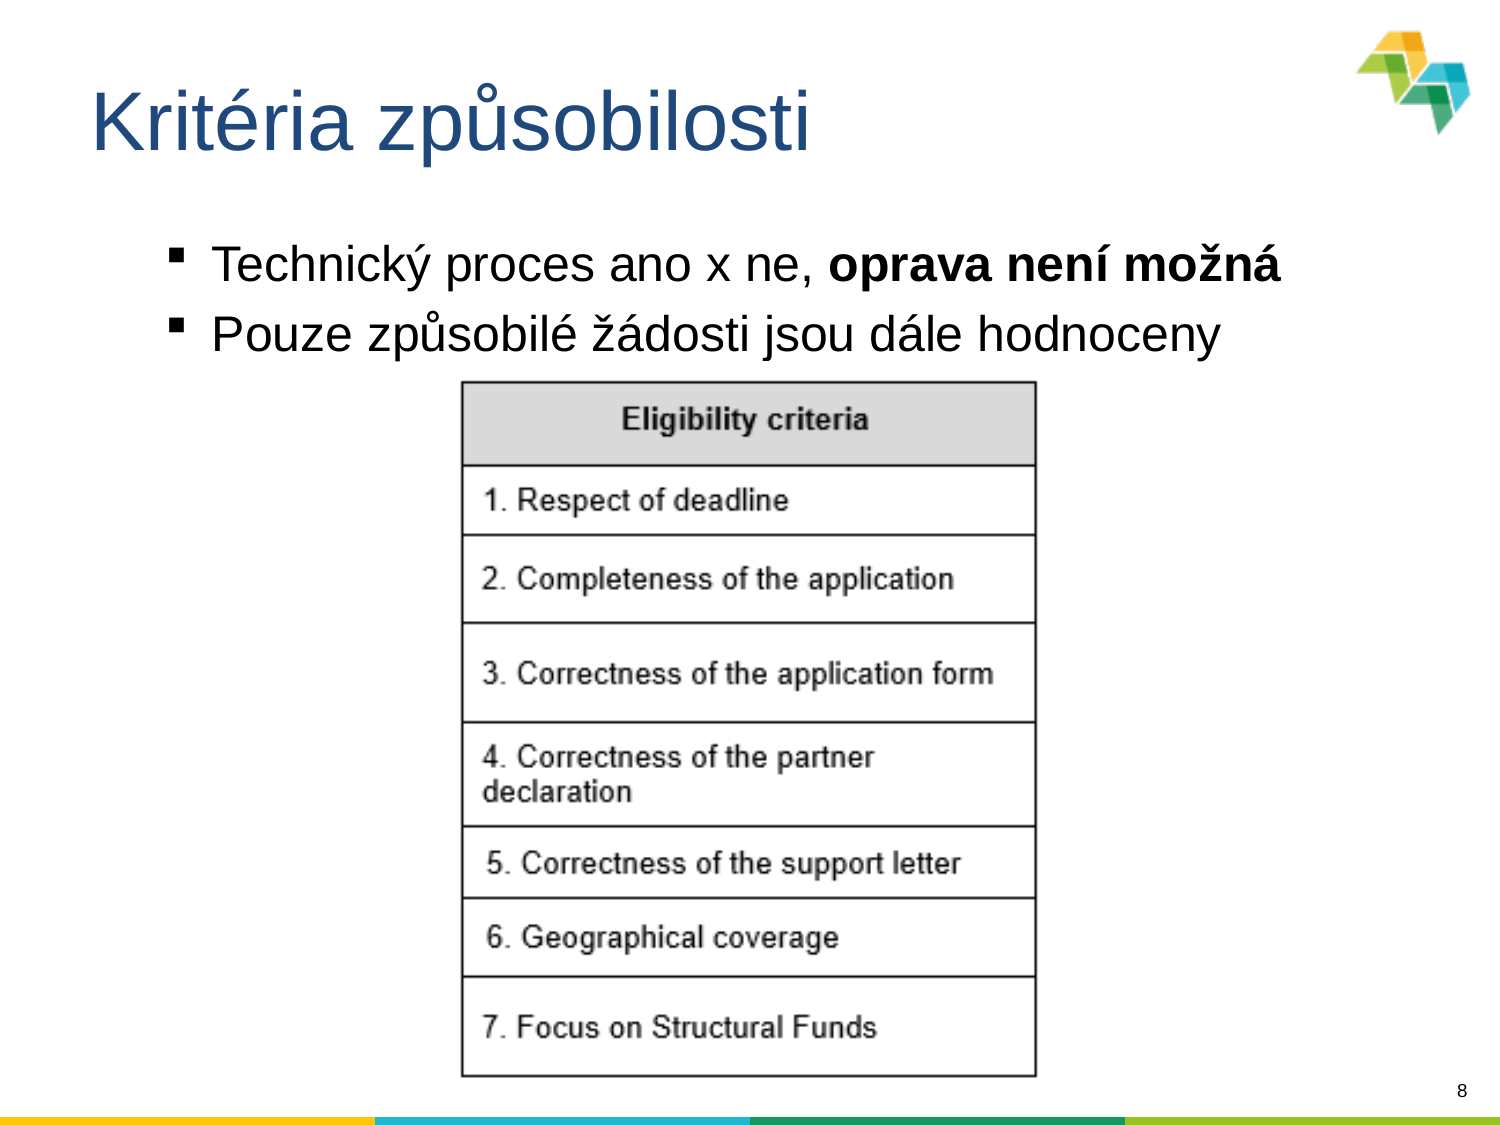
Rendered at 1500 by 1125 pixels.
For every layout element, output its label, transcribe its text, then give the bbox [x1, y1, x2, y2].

list Technický proces ano x ne, oprava není možná Pouze způsobilé žádosti jsou dále hodnoceny [75, 224, 1422, 1075]
title Kritéria způsobilosti [75, 70, 1425, 163]
picture [1353, 28, 1471, 138]
picture [440, 361, 1056, 1101]
